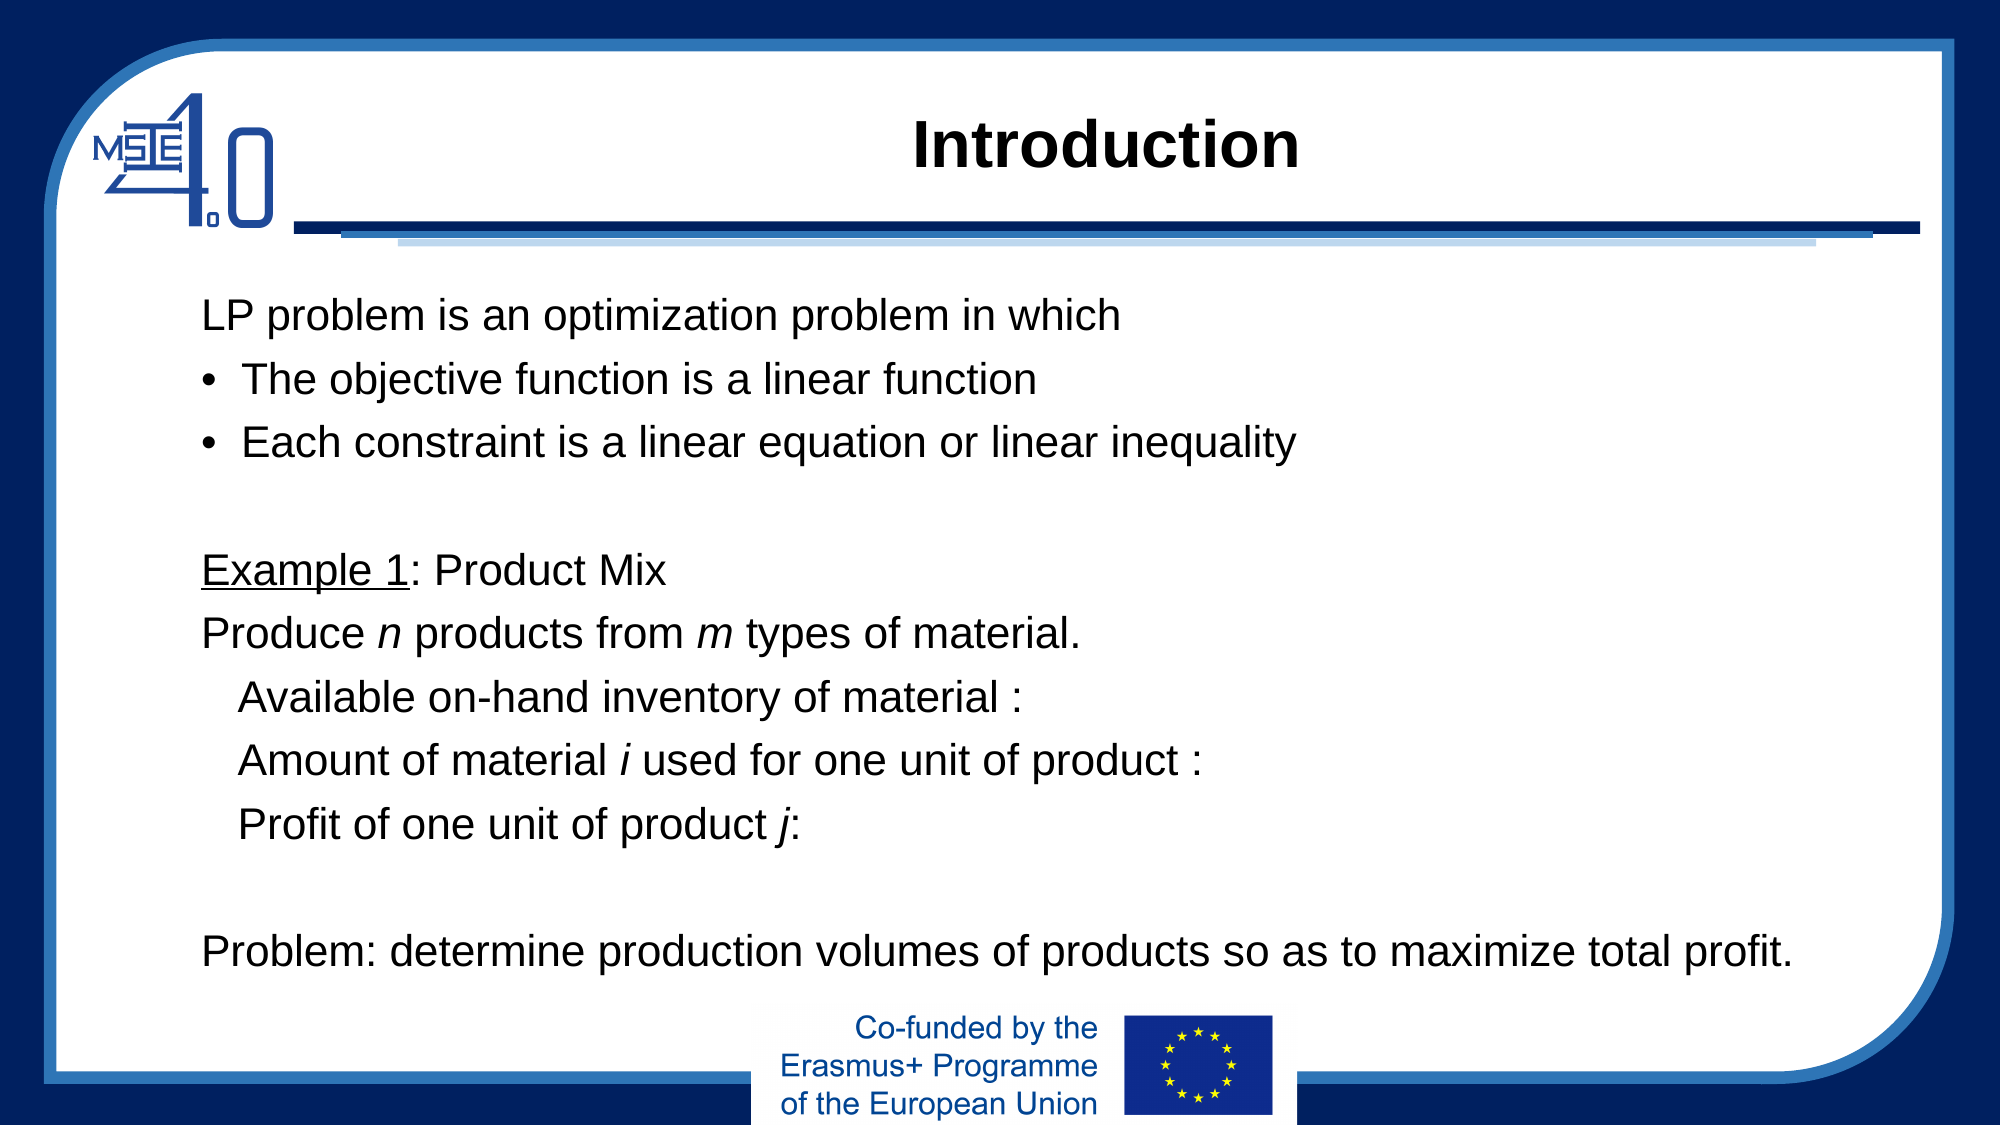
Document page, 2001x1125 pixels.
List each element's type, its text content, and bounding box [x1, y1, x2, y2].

title Introduction [294, 73, 1921, 220]
picture [751, 1003, 1298, 1125]
